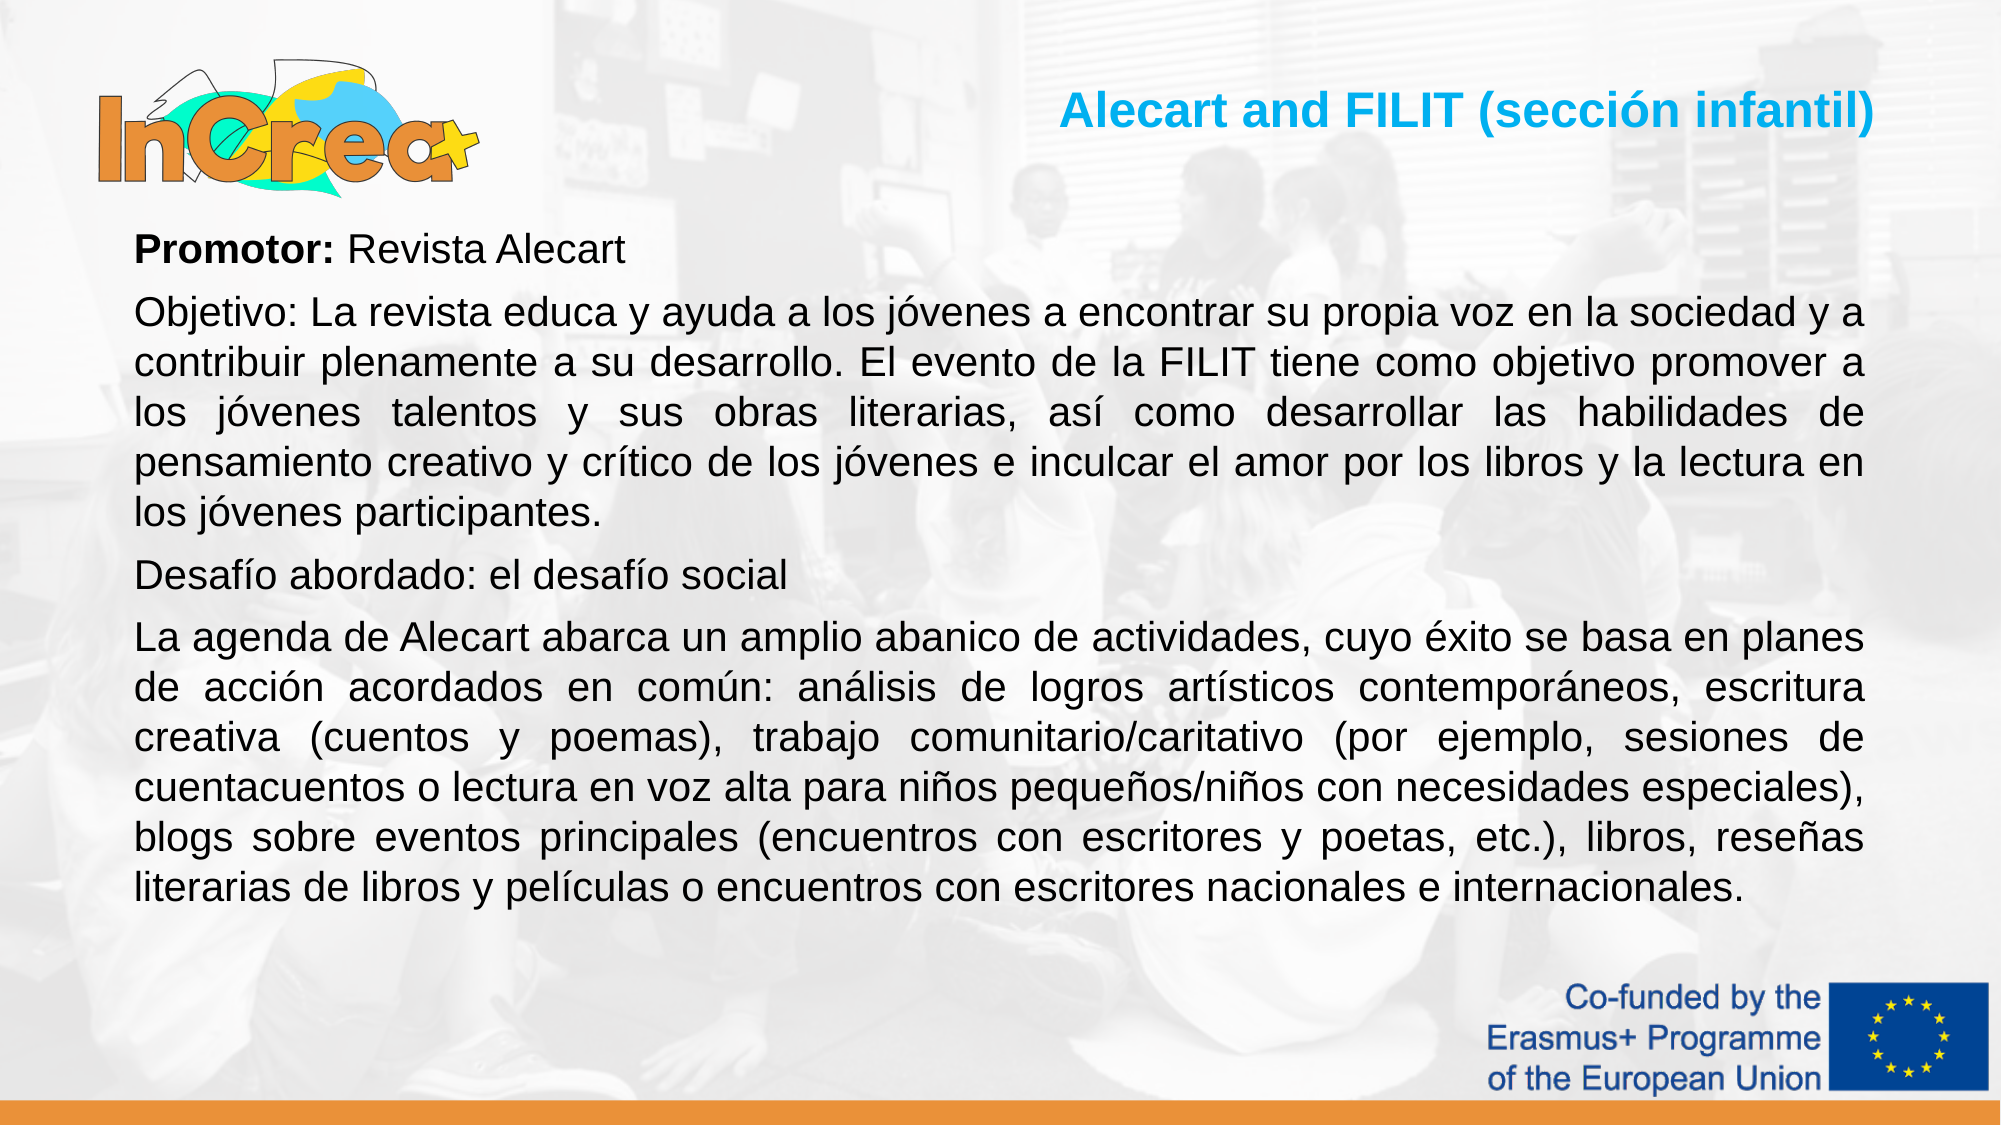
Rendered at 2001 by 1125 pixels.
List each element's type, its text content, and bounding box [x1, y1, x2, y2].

text_box Promotor: Revista Alecart Objetivo: La revista educa y ayuda a los jóvenes a encontrar su propia voz en la sociedad y a contribuir plenamente a su desarrollo. El evento de la FILIT tiene como objetivo promover a los jóvenes talentos y sus obras literarias, así como desarrollar las habilidades de pensamiento creativo y crítico de los jóvenes e inculcar el amor por los libros y la lectura en los jóvenes participantes. Desafío abordado: el desafío social La agenda de Alecart abarca un amplio abanico de actividades, cuyo éxito se basa en planes de acción acordados en común: análisis de logros artísticos contemporáneos, escritura creativa (cuentos y poemas), trabajo comunitario/caritativo (por ejemplo, sesiones de cuentacuentos o lectura en voz alta para niños pequeños/niños con necesidades especiales), blogs sobre eventos principales (encuentros con escritores y poetas, etc.), libros, reseñas literarias de libros y películas o encuentros con escritores nacionales e internacionales. [118, 214, 1882, 1014]
text_box Alecart and FILIT (sección infantil) [478, 76, 1904, 215]
picture [93, 52, 482, 203]
picture [1472, 979, 2000, 1101]
